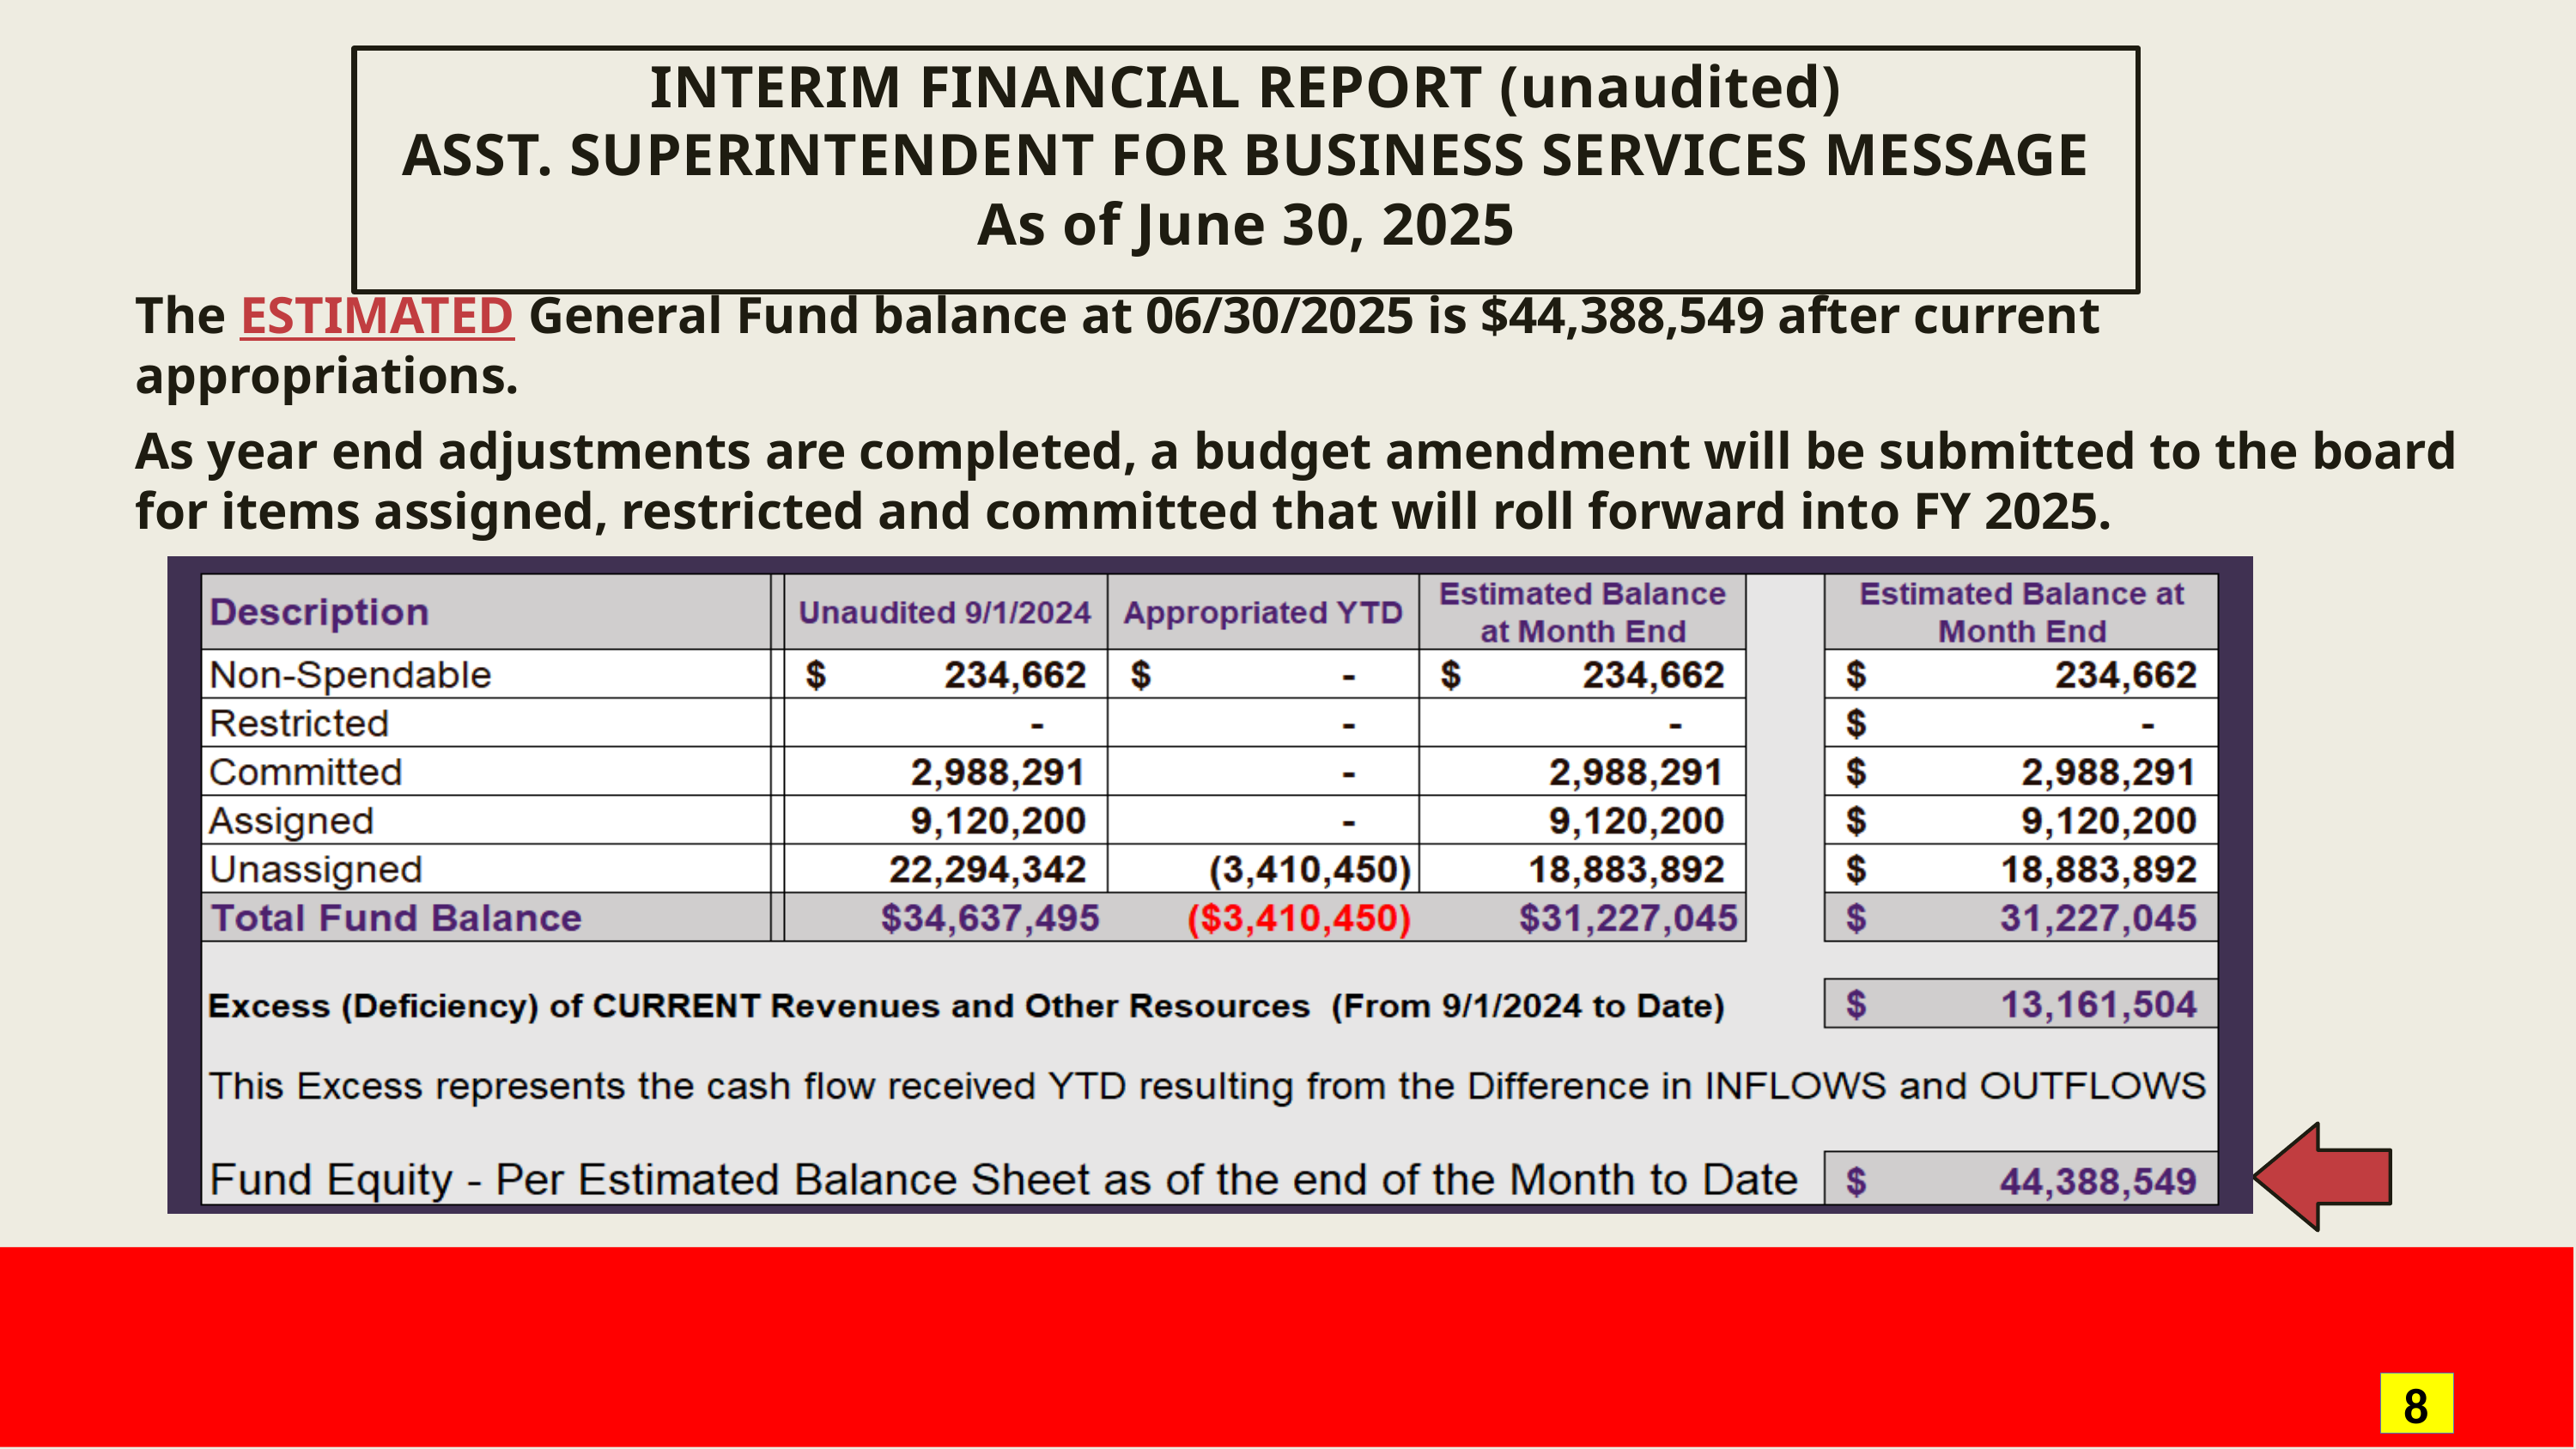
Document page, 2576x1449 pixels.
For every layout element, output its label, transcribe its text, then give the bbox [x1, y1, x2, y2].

text_box [0, 1246, 2573, 1447]
title INTERIM FINANCIAL REPORT (unaudited) ASST. SUPERINTENDENT FOR BUSINESS SERVICES MESSAGE As of June 30, 2025 [354, 48, 2139, 268]
text_box The ESTIMATED General Fund balance at 06/30/2025 is $44,388,549 after current appropriations. As year end adjustments are completed, a budget amendment will be submitted to the board for items assigned, restricted and committed that will roll forward into FY 2025. [133, 268, 2475, 539]
text_box 8 [2380, 1373, 2454, 1434]
text_box [2260, 1121, 2392, 1233]
picture [167, 555, 2254, 1215]
